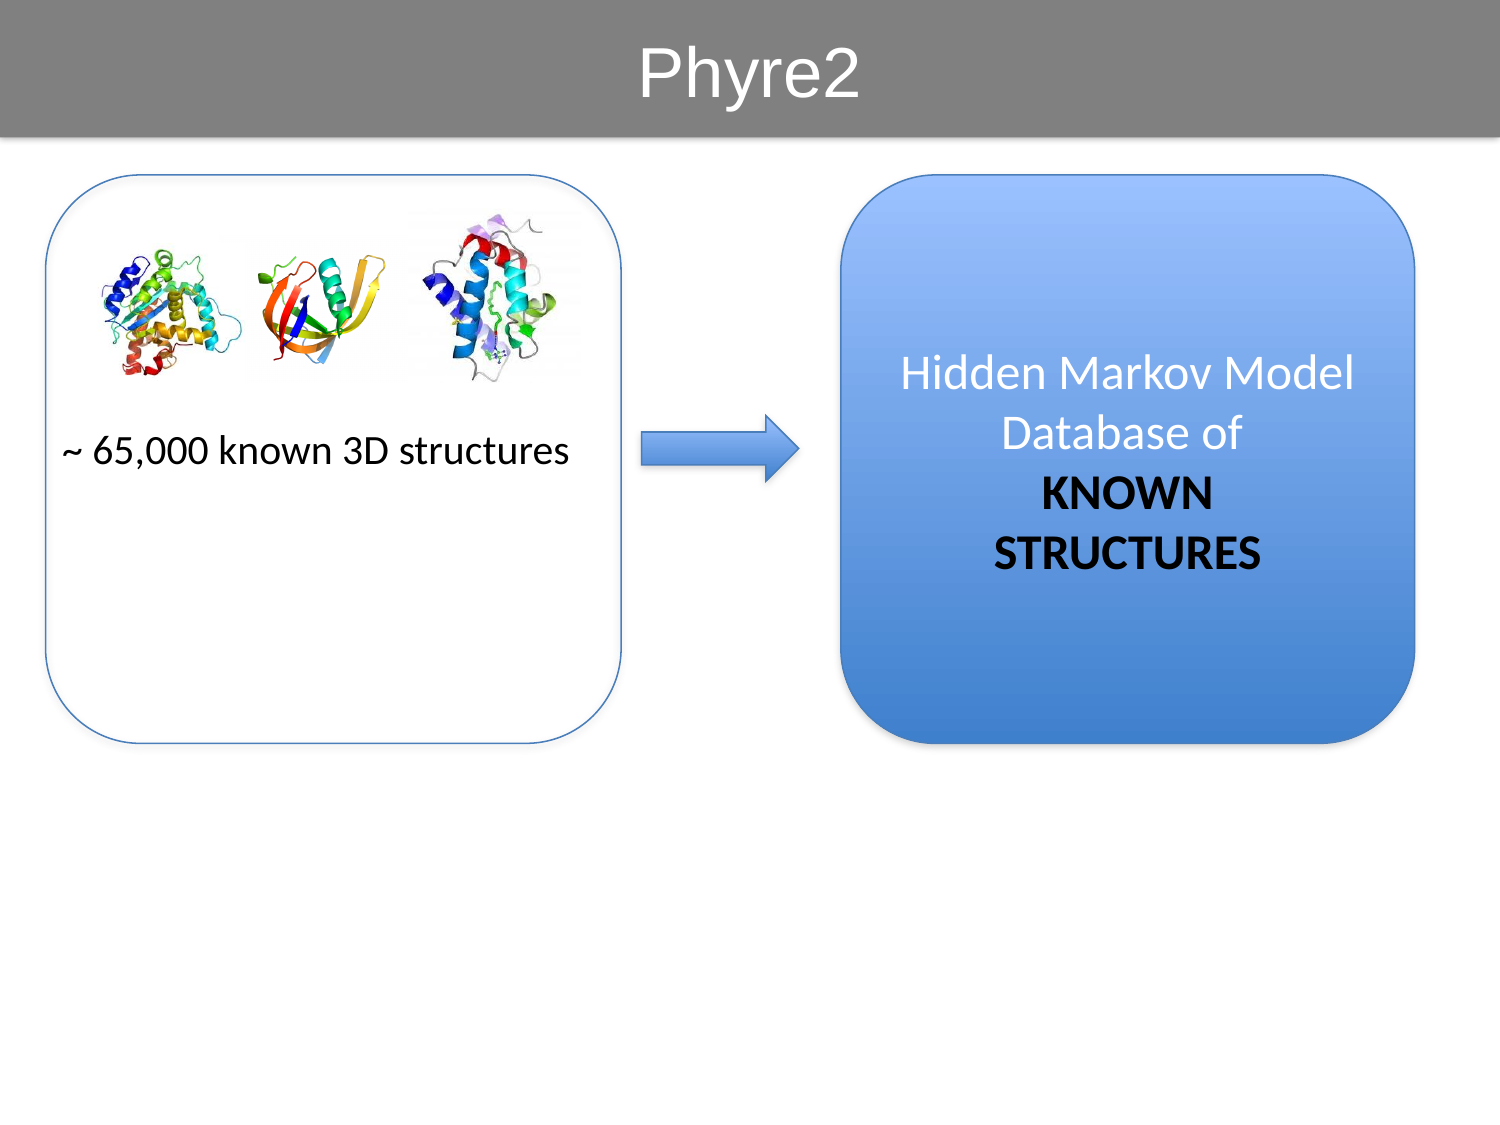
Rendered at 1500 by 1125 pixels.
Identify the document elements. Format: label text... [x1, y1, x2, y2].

text_box Hidden Markov Model Database of KNOWN STRUCTURES [840, 174, 1415, 744]
text_box [45, 174, 622, 744]
text_box [641, 415, 799, 482]
text_box Phyre2 [0, 0, 1500, 138]
picture [75, 208, 581, 384]
